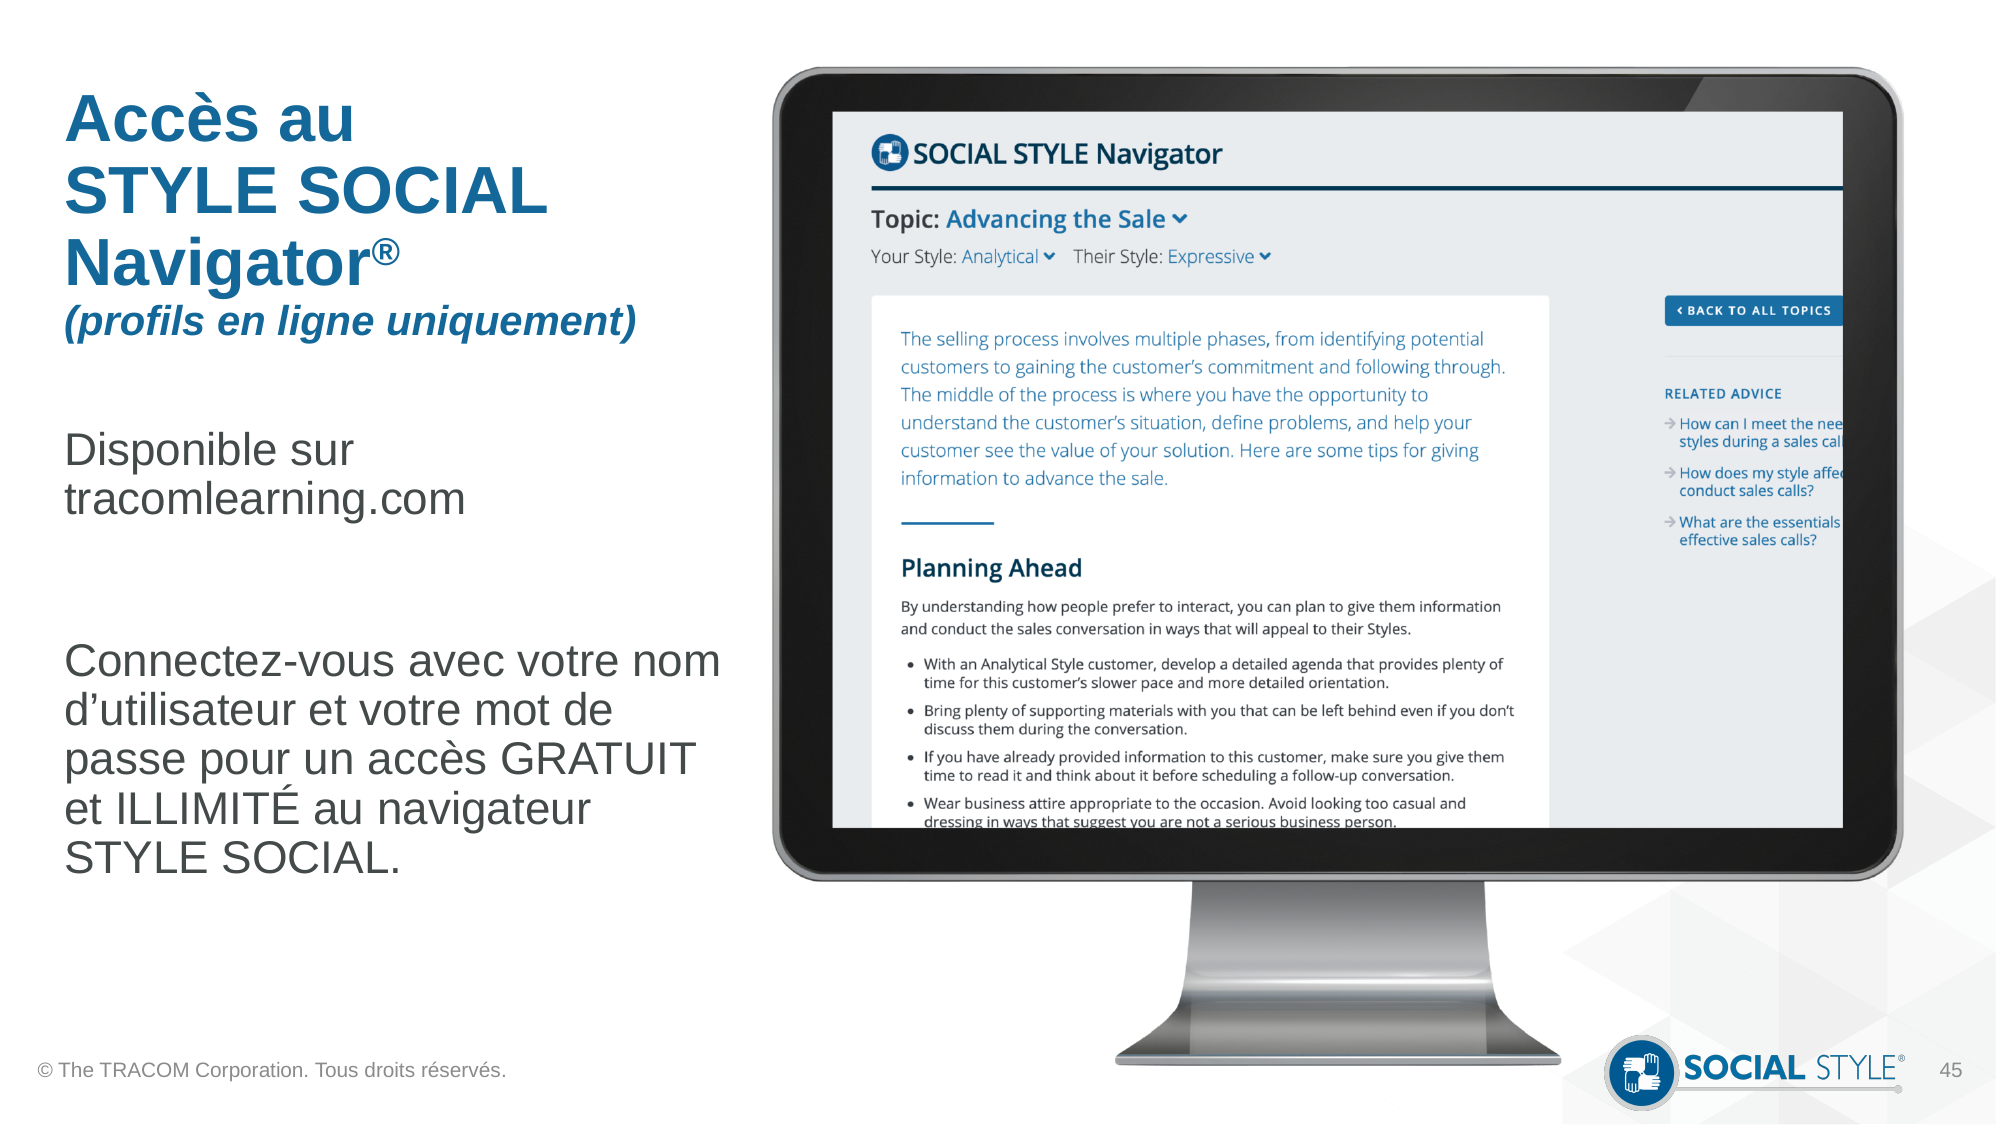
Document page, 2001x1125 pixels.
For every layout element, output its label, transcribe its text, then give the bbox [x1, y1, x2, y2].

title Accès au STYLE SOCIAL Navigator® (profils en ligne uniquement) [64, 179, 431, 345]
footer © The TRACOM Corporation. Tous droits réservés. [37, 1056, 431, 1103]
list Disponible sur tracomlearning.com Connectez-vous avec votre nom d’utilisateur et votre mot de passe pour un accès GRATUIT et ILLIMITÉ au navigateur STYLE SOCIAL. [64, 425, 431, 1021]
picture [431, 22, 2000, 1111]
